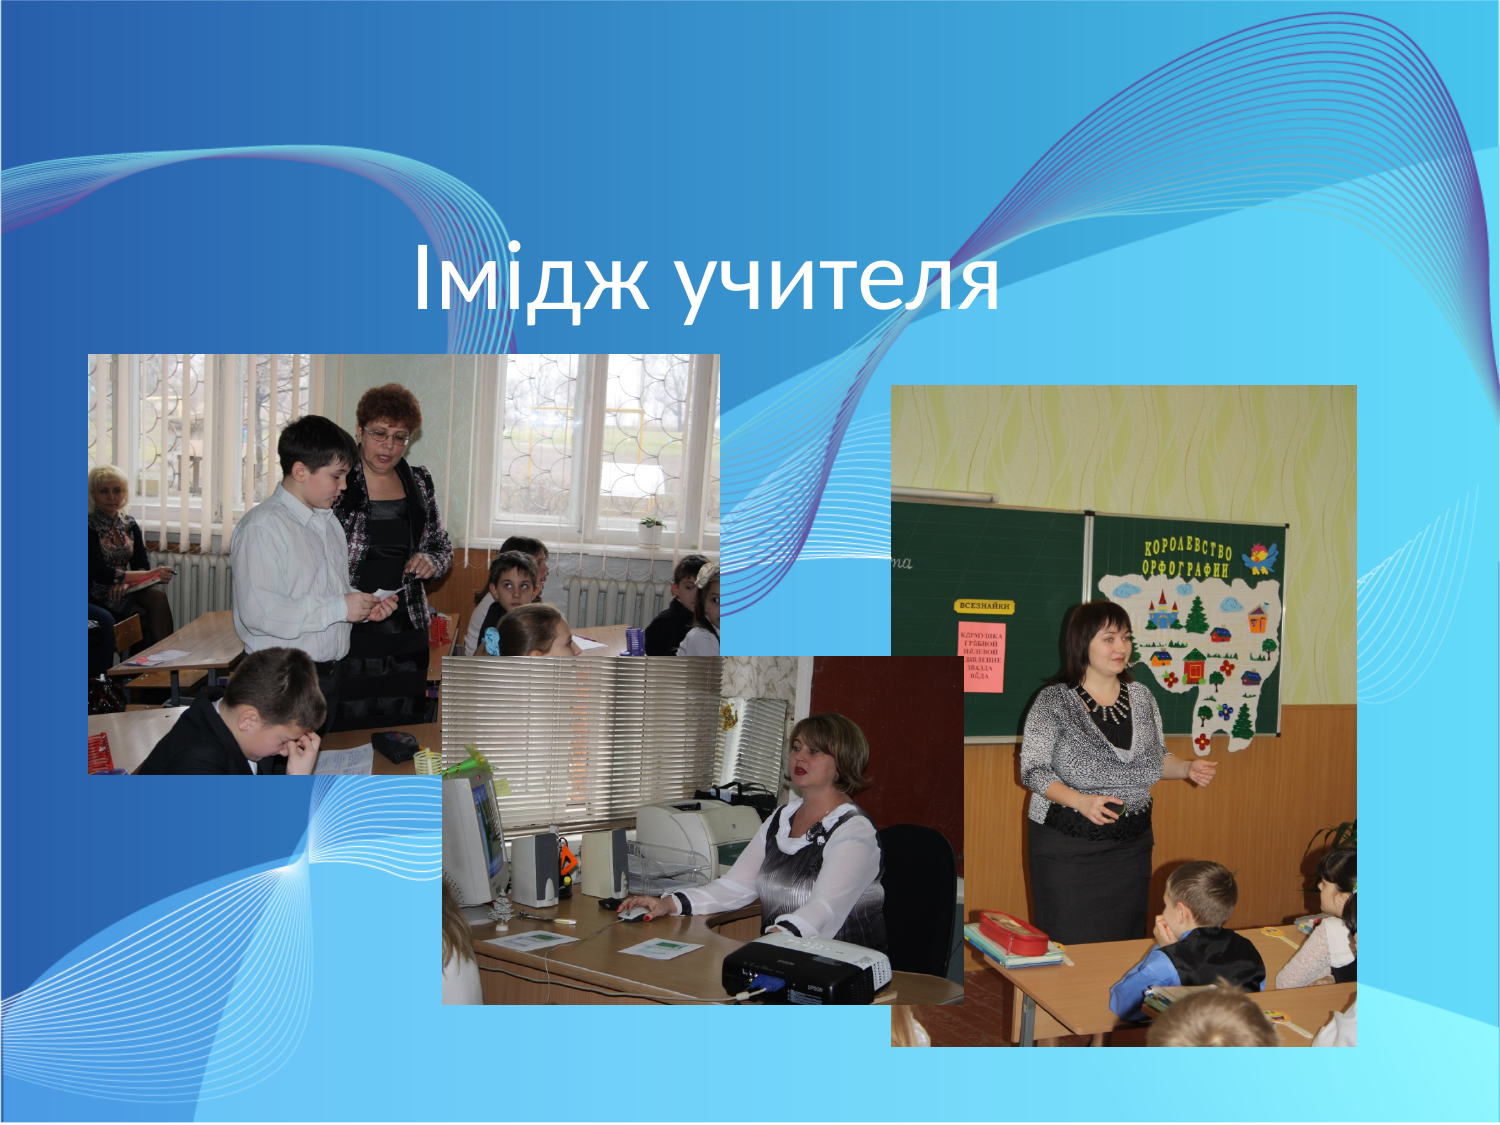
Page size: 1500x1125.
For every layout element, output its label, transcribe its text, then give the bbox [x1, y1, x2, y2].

title Імідж учителя [58, 140, 1357, 539]
picture [0, 0, 1500, 1125]
